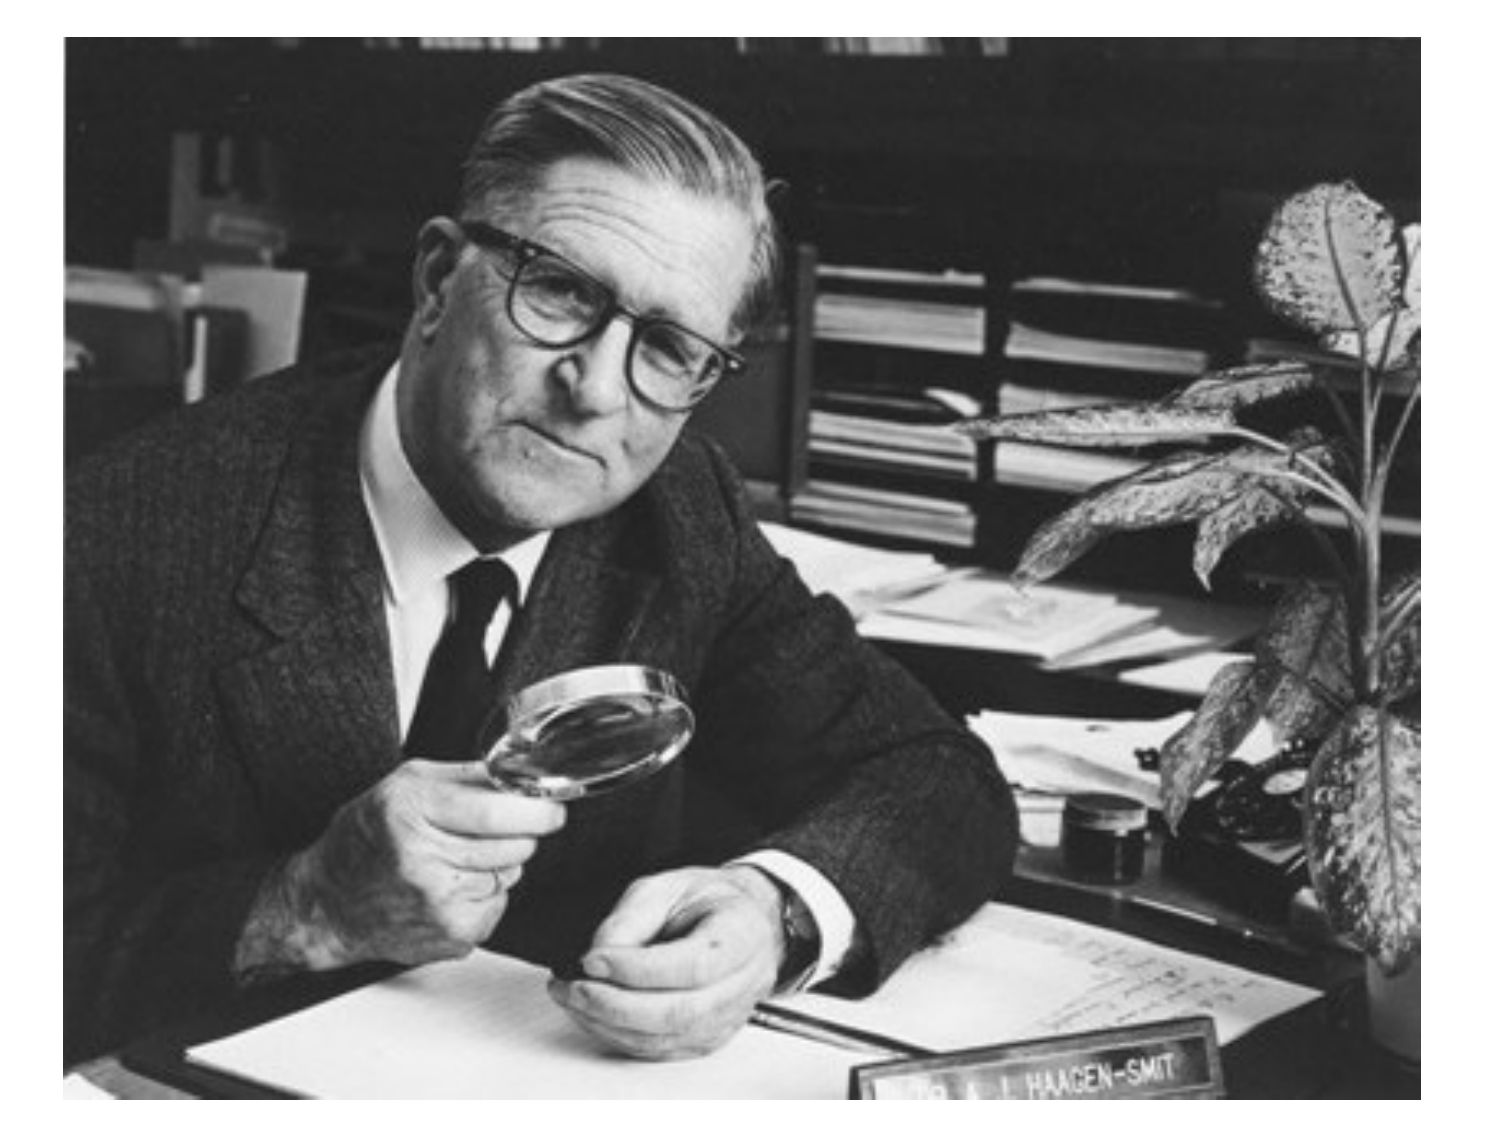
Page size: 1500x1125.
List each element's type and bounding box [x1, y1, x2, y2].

picture [62, 37, 1422, 1101]
